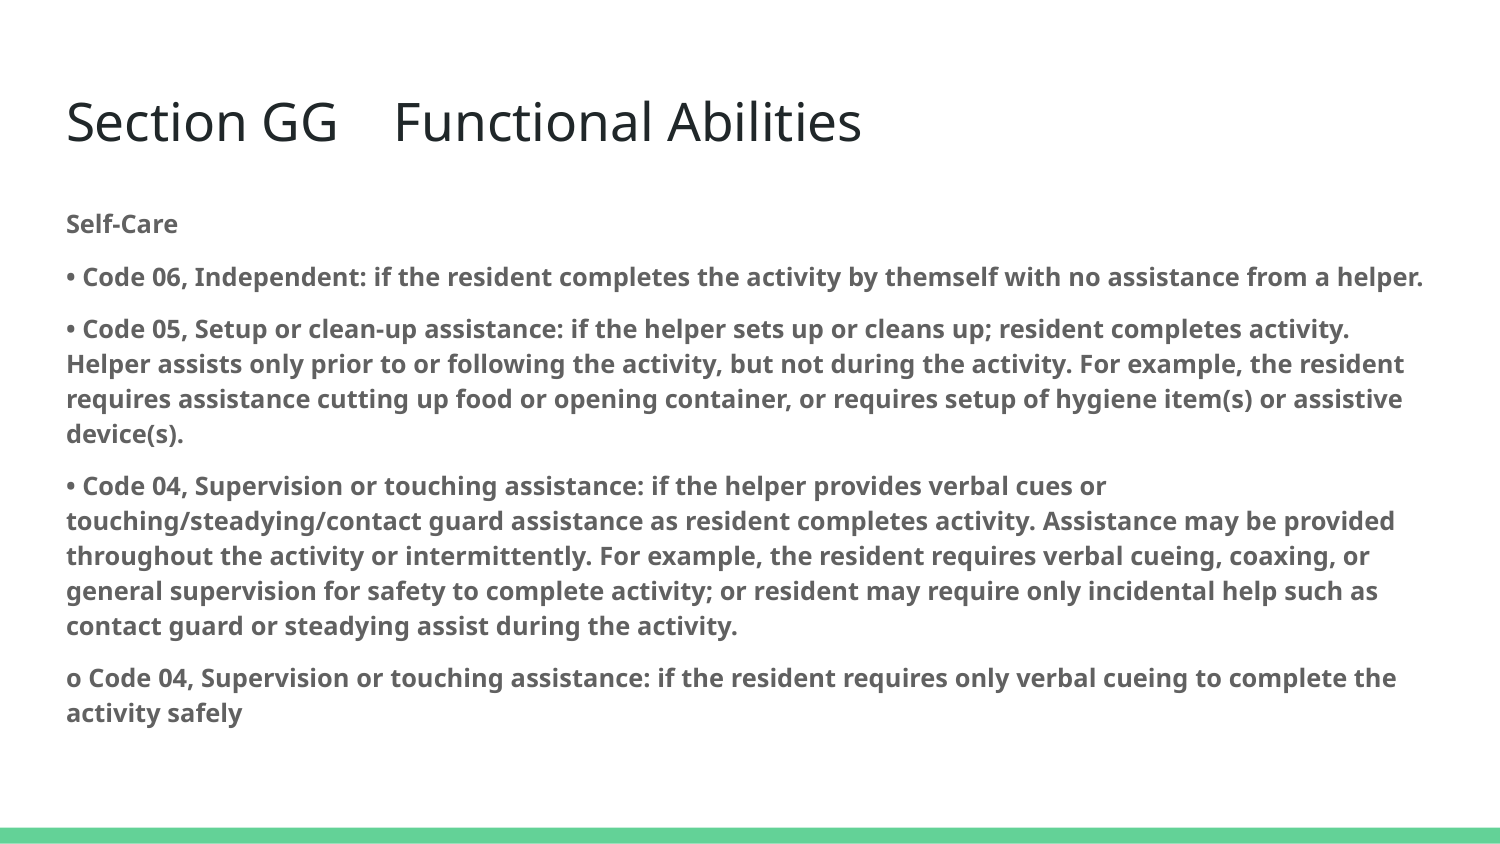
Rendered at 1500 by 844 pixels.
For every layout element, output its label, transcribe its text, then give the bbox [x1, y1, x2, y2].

title Section GG Functional Abilities [51, 72, 1449, 167]
list Self-Care • Code 06, Independent: if the resident completes the activity by themself with no assistance from a helper. • Code 05, Setup or clean-up assistance: if the helper sets up or cleans up; resident completes activity. Helper assists only prior to or following the activity, but not during the activity. For example, the resident requires assistance cutting up food or opening container, or requires setup of hygiene item(s) or assistive device(s). • Code 04, Supervision or touching assistance: if the helper provides verbal cues or touching/steadying/contact guard assistance as resident completes activity. Assistance may be provided throughout the activity or intermittently. For example, the resident requires verbal cueing, coaxing, or general supervision for safety to complete activity; or resident may require only incidental help such as contact guard or steadying assist during the activity. o Code 04, Supervision or touching assistance: if the resident requires only verbal cueing to complete the activity safely [51, 189, 1449, 750]
